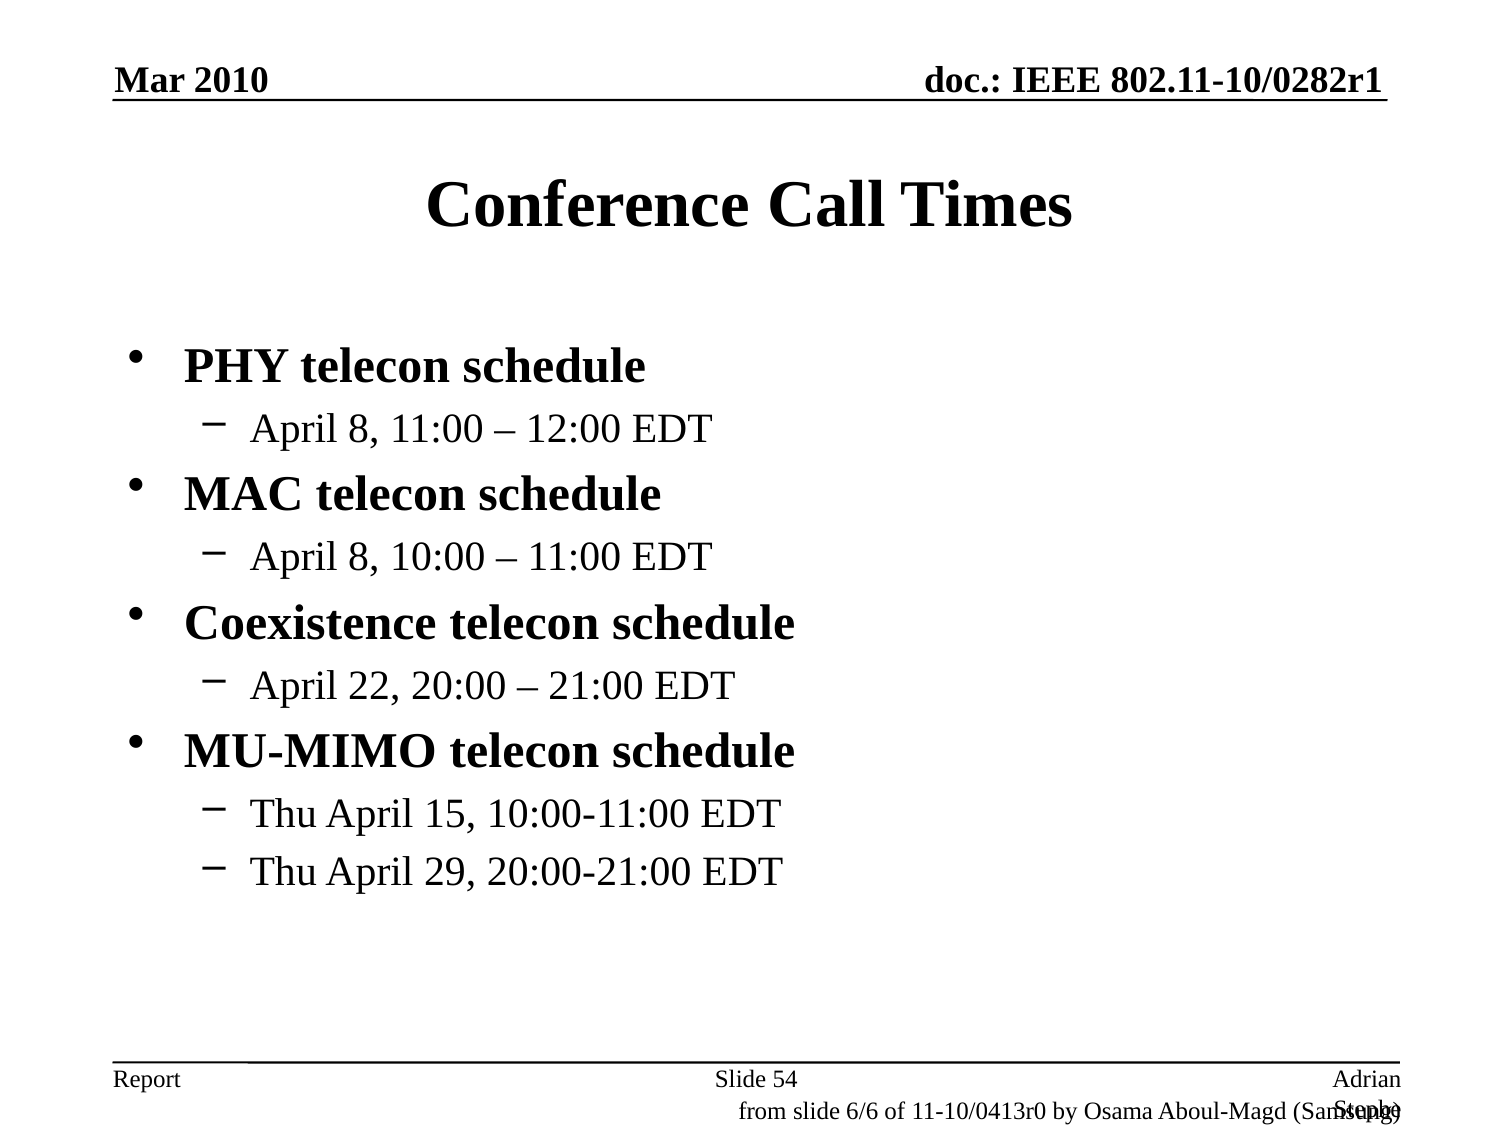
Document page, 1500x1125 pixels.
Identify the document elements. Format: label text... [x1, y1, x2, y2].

text_box from slide 6/6 of 11-10/0413r0 by Osama Aboul-Magd (Samsung) [343, 1087, 1417, 1125]
slide_number Slide 54 [712, 1061, 800, 1087]
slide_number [114, 54, 290, 101]
list PHY telecon schedule April 8, 11:00 – 12:00 EDT MAC telecon schedule April 8, 10:00 – 11:00 EDT Coexistence telecon schedule April 22, 20:00 – 21:00 EDT MU-MIMO telecon schedule Thu April 15, 10:00-11:00 EDT Thu April 29, 20:00-21:00 EDT [112, 324, 1388, 1001]
footer Adrian Stephens, Intel Corporation [1324, 1061, 1402, 1087]
title Conference Call Times [112, 112, 1388, 288]
